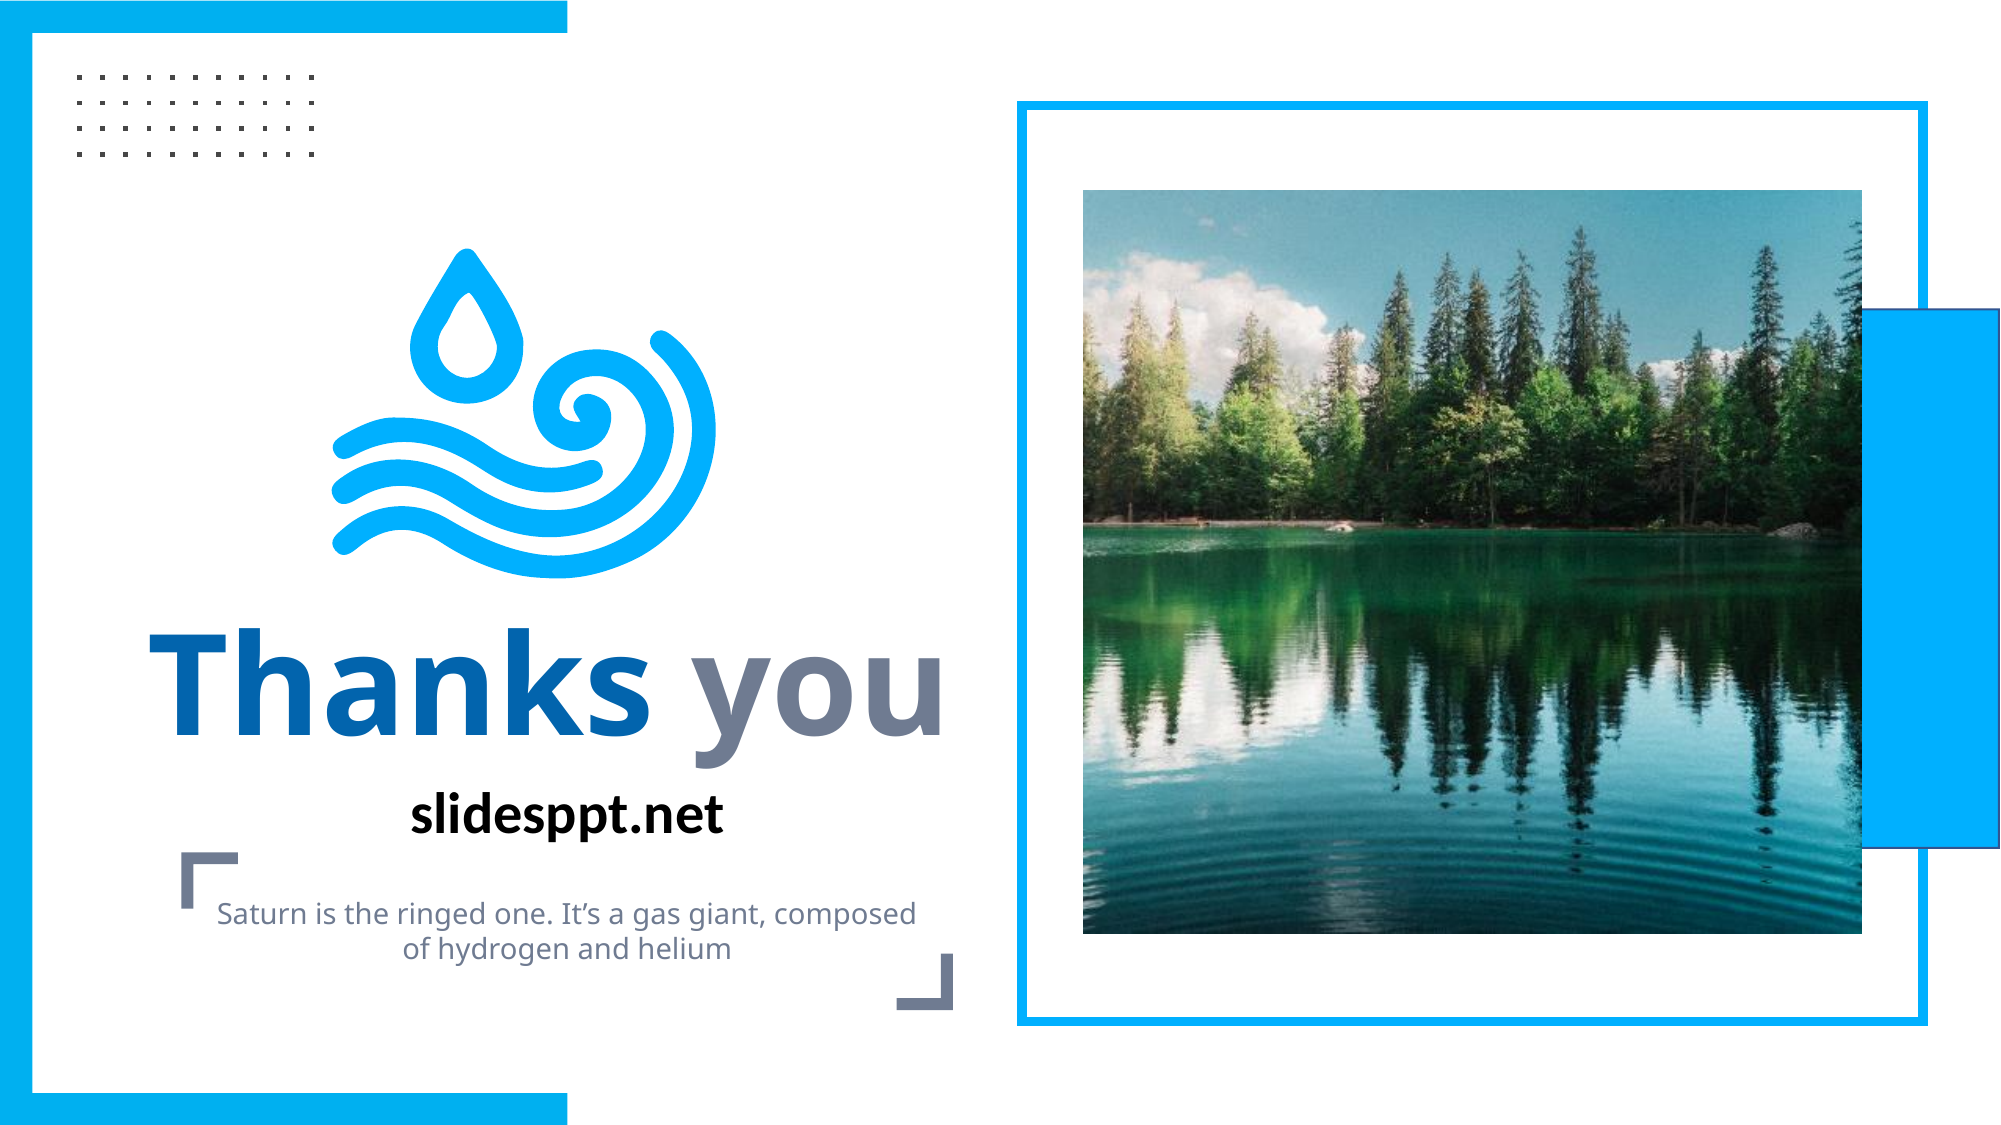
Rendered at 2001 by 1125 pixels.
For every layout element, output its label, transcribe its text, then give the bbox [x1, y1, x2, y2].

text_box [1021, 104, 1924, 1023]
text_box slidesppt.net [331, 768, 803, 854]
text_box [76, 75, 314, 157]
text_box [1862, 308, 2000, 849]
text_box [331, 248, 716, 579]
text_box [896, 953, 953, 1011]
text_box Saturn is the ringed one. It’s a gas giant, composed of hydrogen and helium [187, 880, 947, 982]
text_box [0, 0, 568, 1125]
text_box [181, 852, 238, 909]
text_box Thanks you [112, 648, 1022, 771]
picture [1083, 190, 1862, 934]
